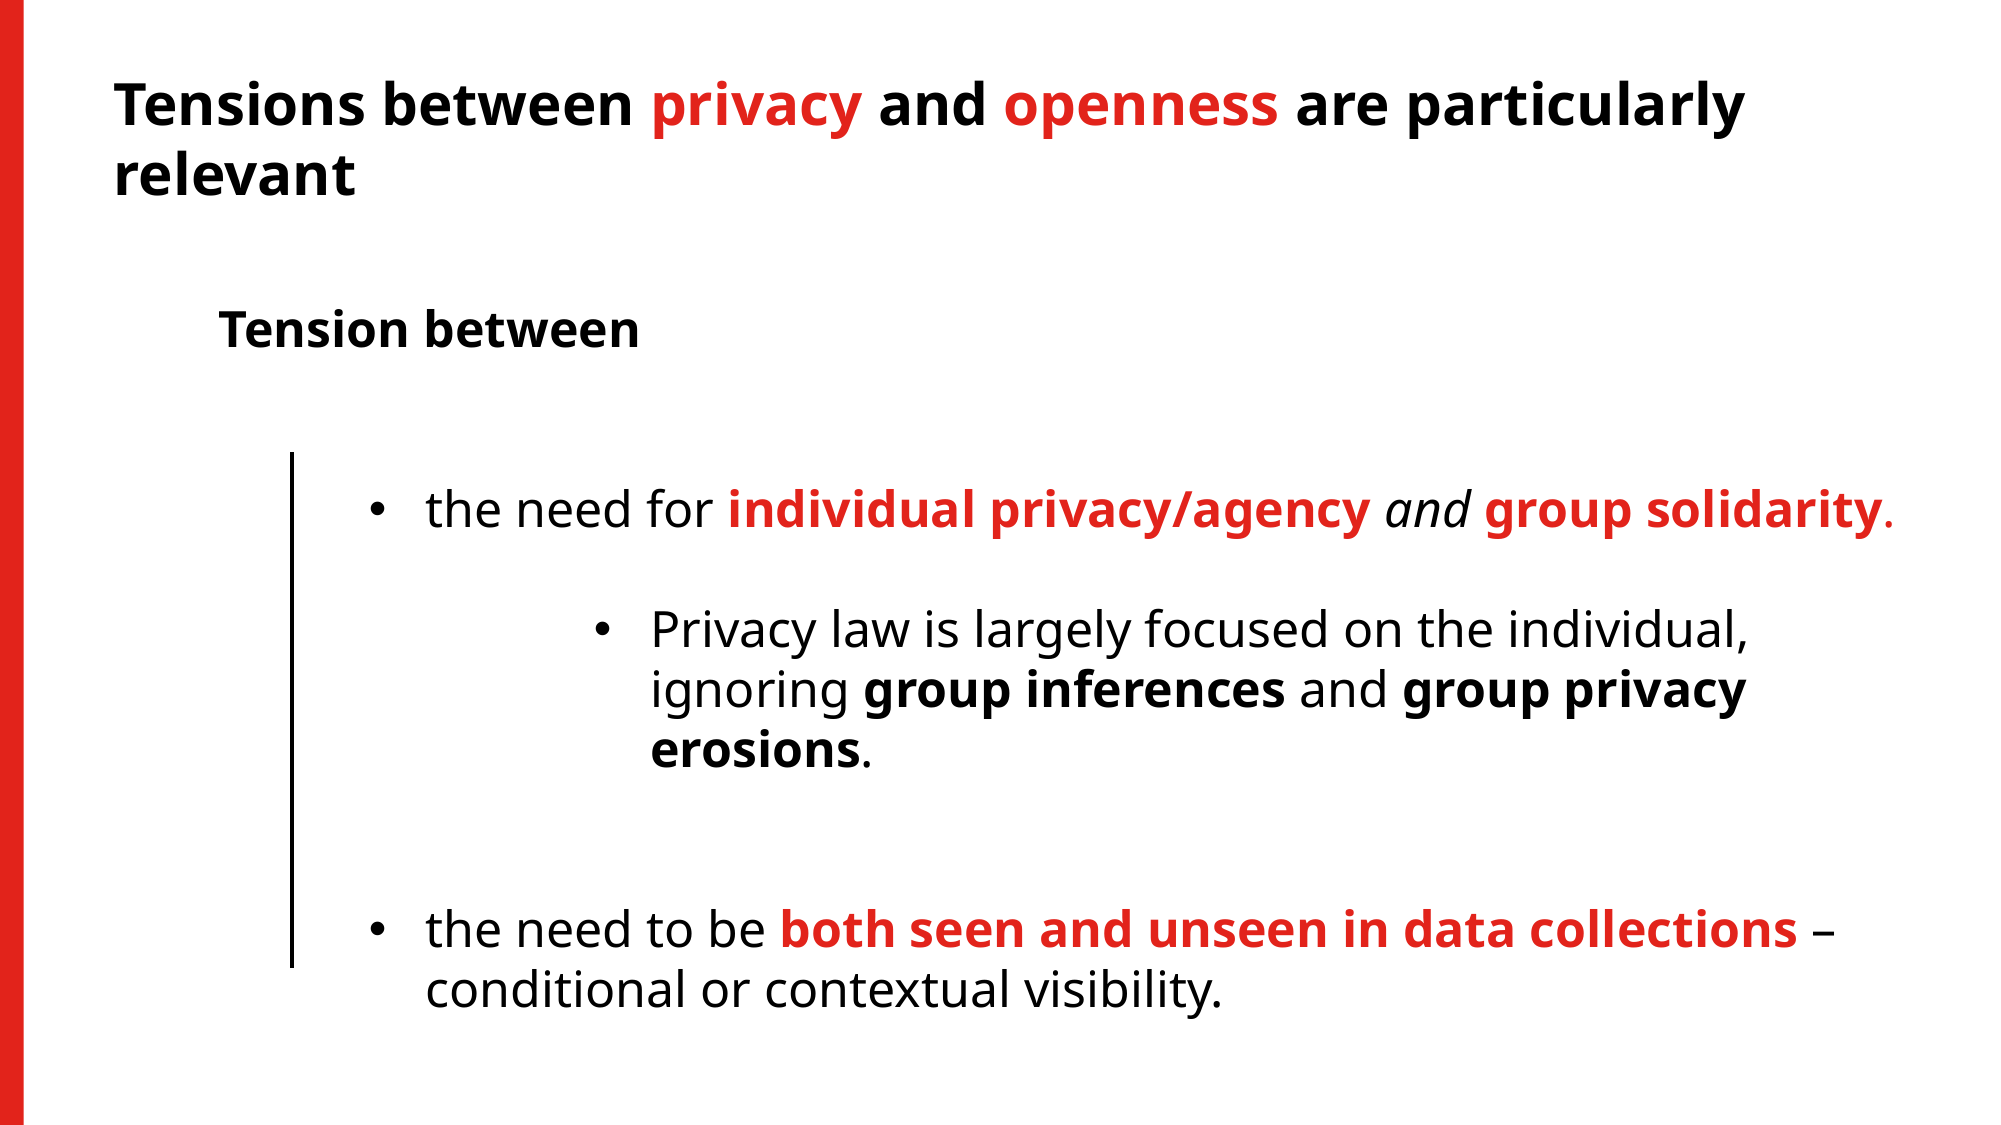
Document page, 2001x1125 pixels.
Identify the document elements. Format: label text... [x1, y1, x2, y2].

text_box Tension between the need for individual privacy/agency and group solidarity. Privacy law is largely focused on the individual, ignoring group inferences and group privacy erosions. the need to be both seen and unseen in data collections – conditional or contextual visibility. [204, 290, 1931, 1026]
title Tensions between privacy and openness are particularly relevant [98, 59, 1976, 263]
